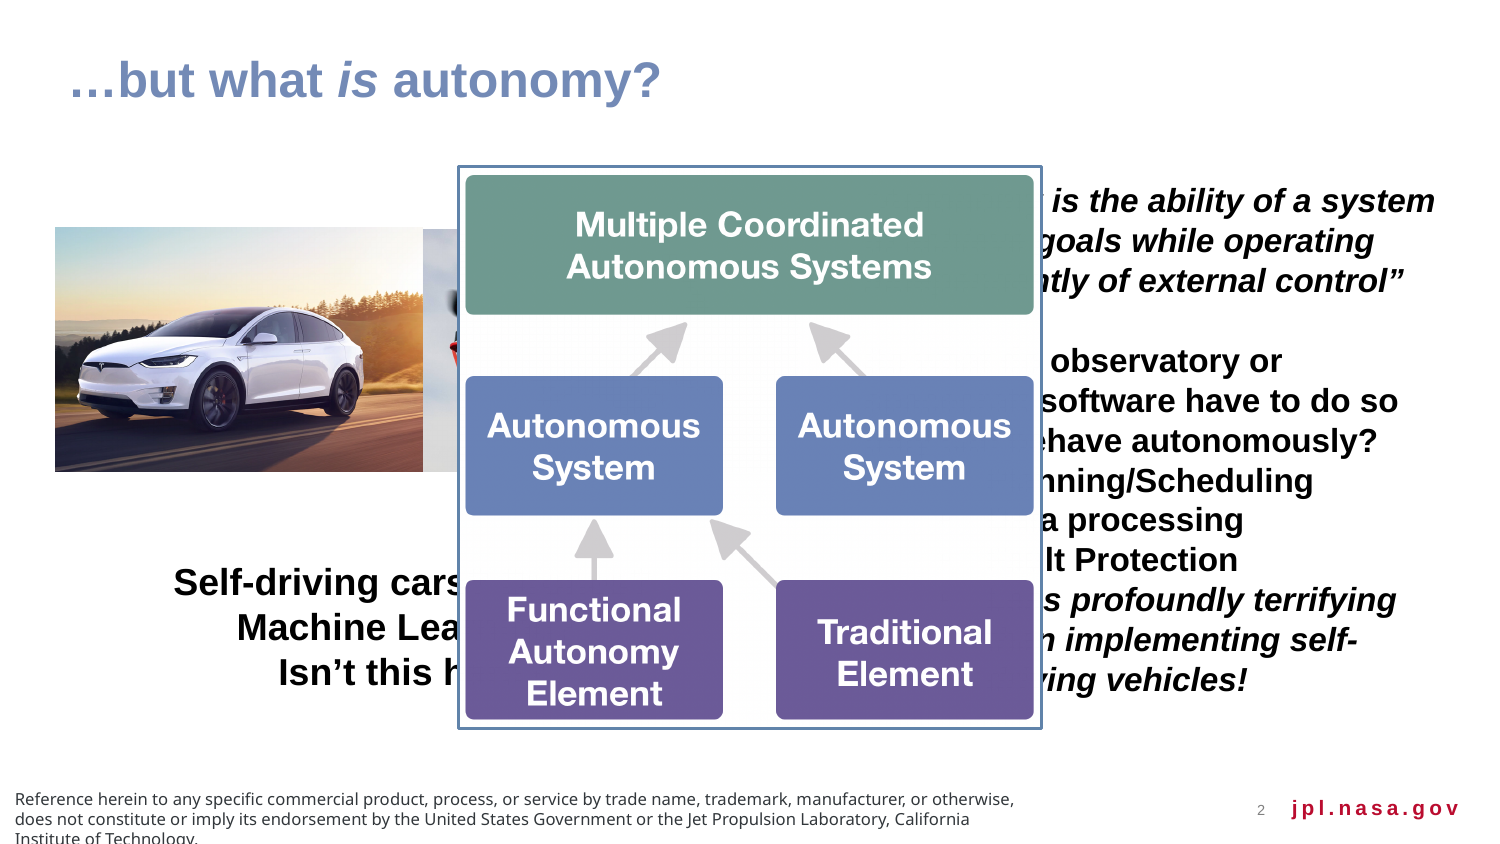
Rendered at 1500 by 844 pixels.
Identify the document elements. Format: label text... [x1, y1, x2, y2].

slide_number 2 [1074, 787, 1280, 833]
text_box Reference herein to any specific commercial product, process, or service by trade name, trademark, manufacturer, or otherwise, does not constitute or imply its endorsement by the United States Government or the Jet Propulsion Laboratory, California Institute of Technology. [0, 781, 1050, 844]
text_box Self-driving cars? Drones? Machine Learning? Isn’t this hard? [123, 550, 454, 701]
picture [55, 168, 1040, 727]
text_box “Autonomy is the ability of a system to achieve goals while operating independently of external control” So what do observatory or spacecraft software have to do so they can behave autonomously? Planning/Scheduling Data processing Fault Protection Less profoundly terrifying than implementing self-driving vehicles! [1044, 171, 1463, 706]
title …but what is autonomy? [52, 39, 1463, 118]
